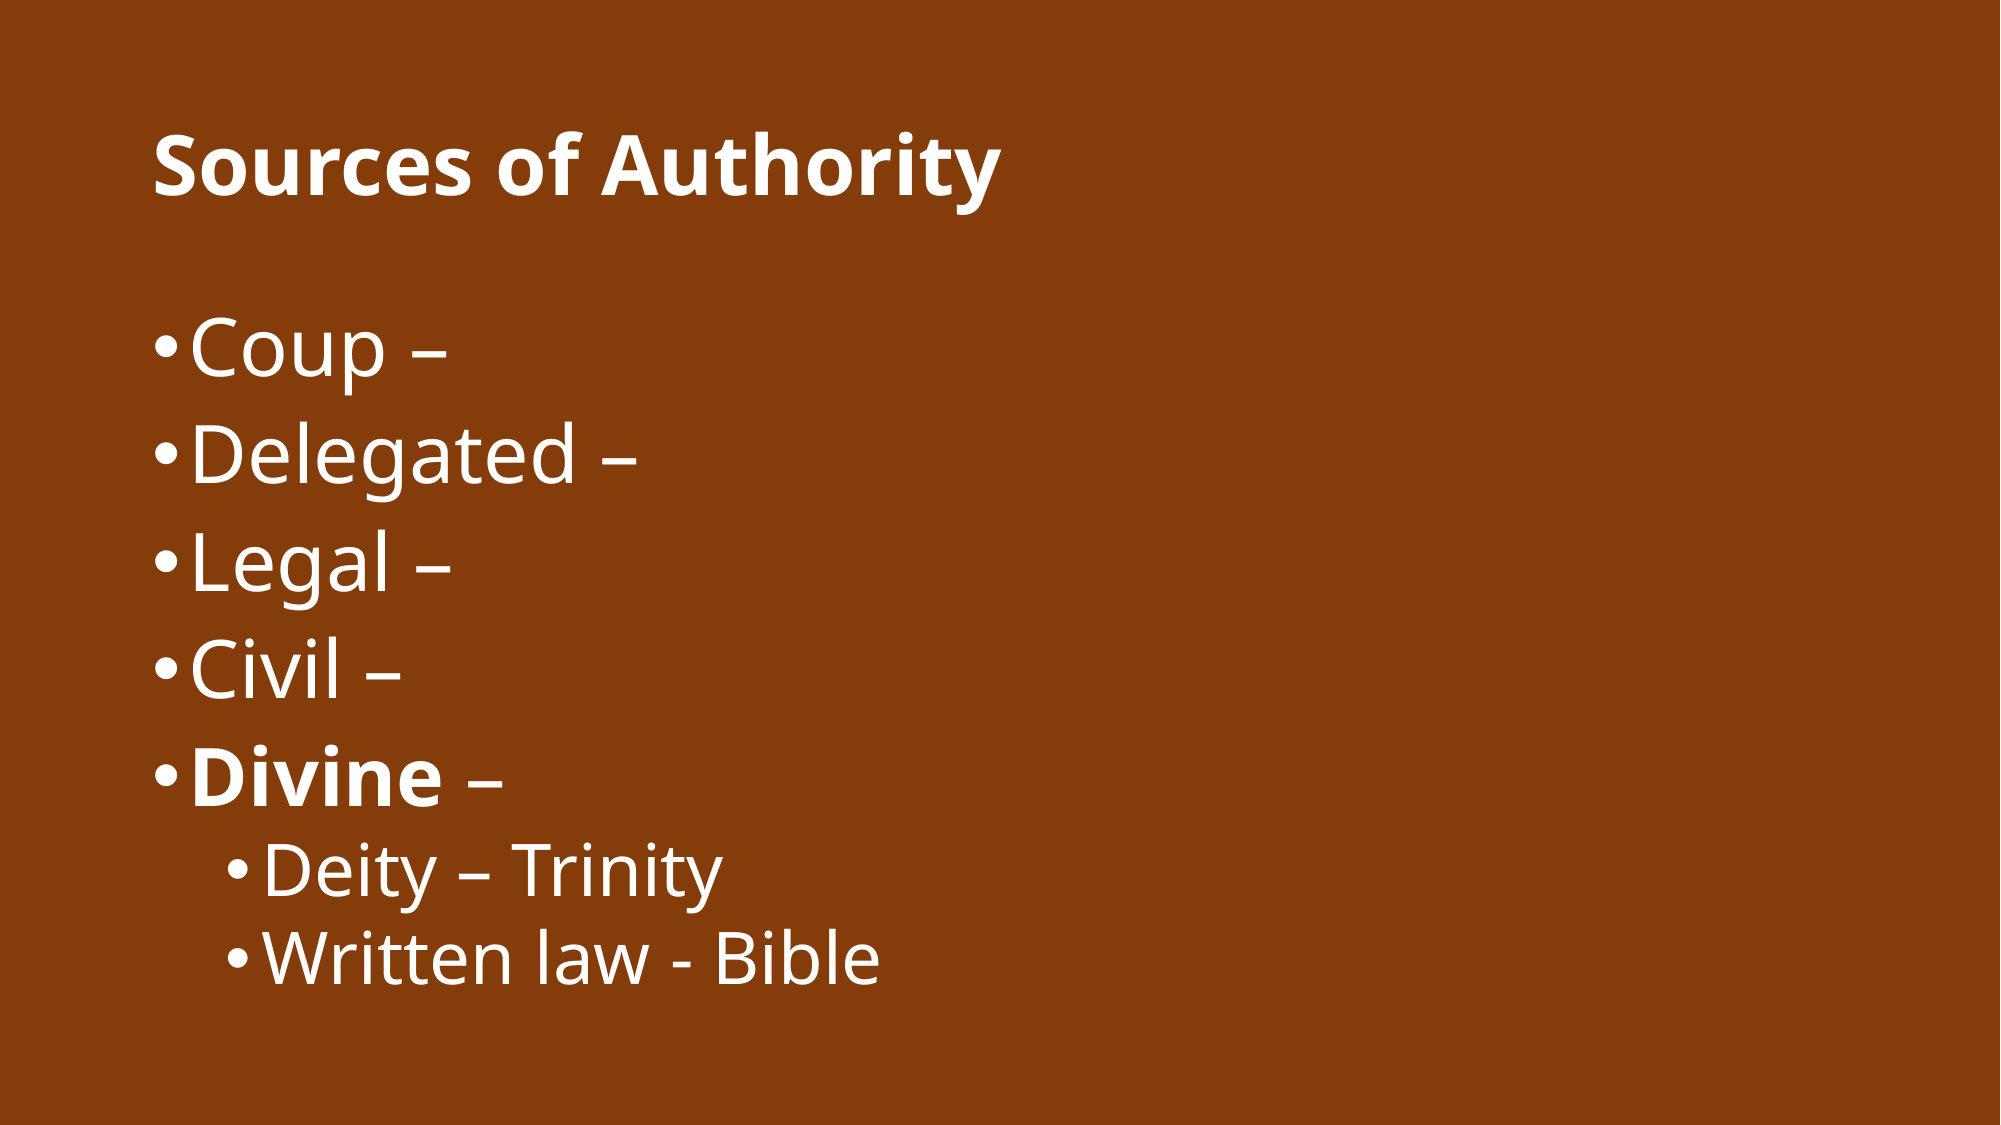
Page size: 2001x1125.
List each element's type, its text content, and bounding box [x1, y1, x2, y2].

list Coup – Delegated – Legal – Civil – Divine – Deity – Trinity Written law - Bible [137, 299, 1863, 1014]
title Sources of Authority [137, 59, 1863, 278]
